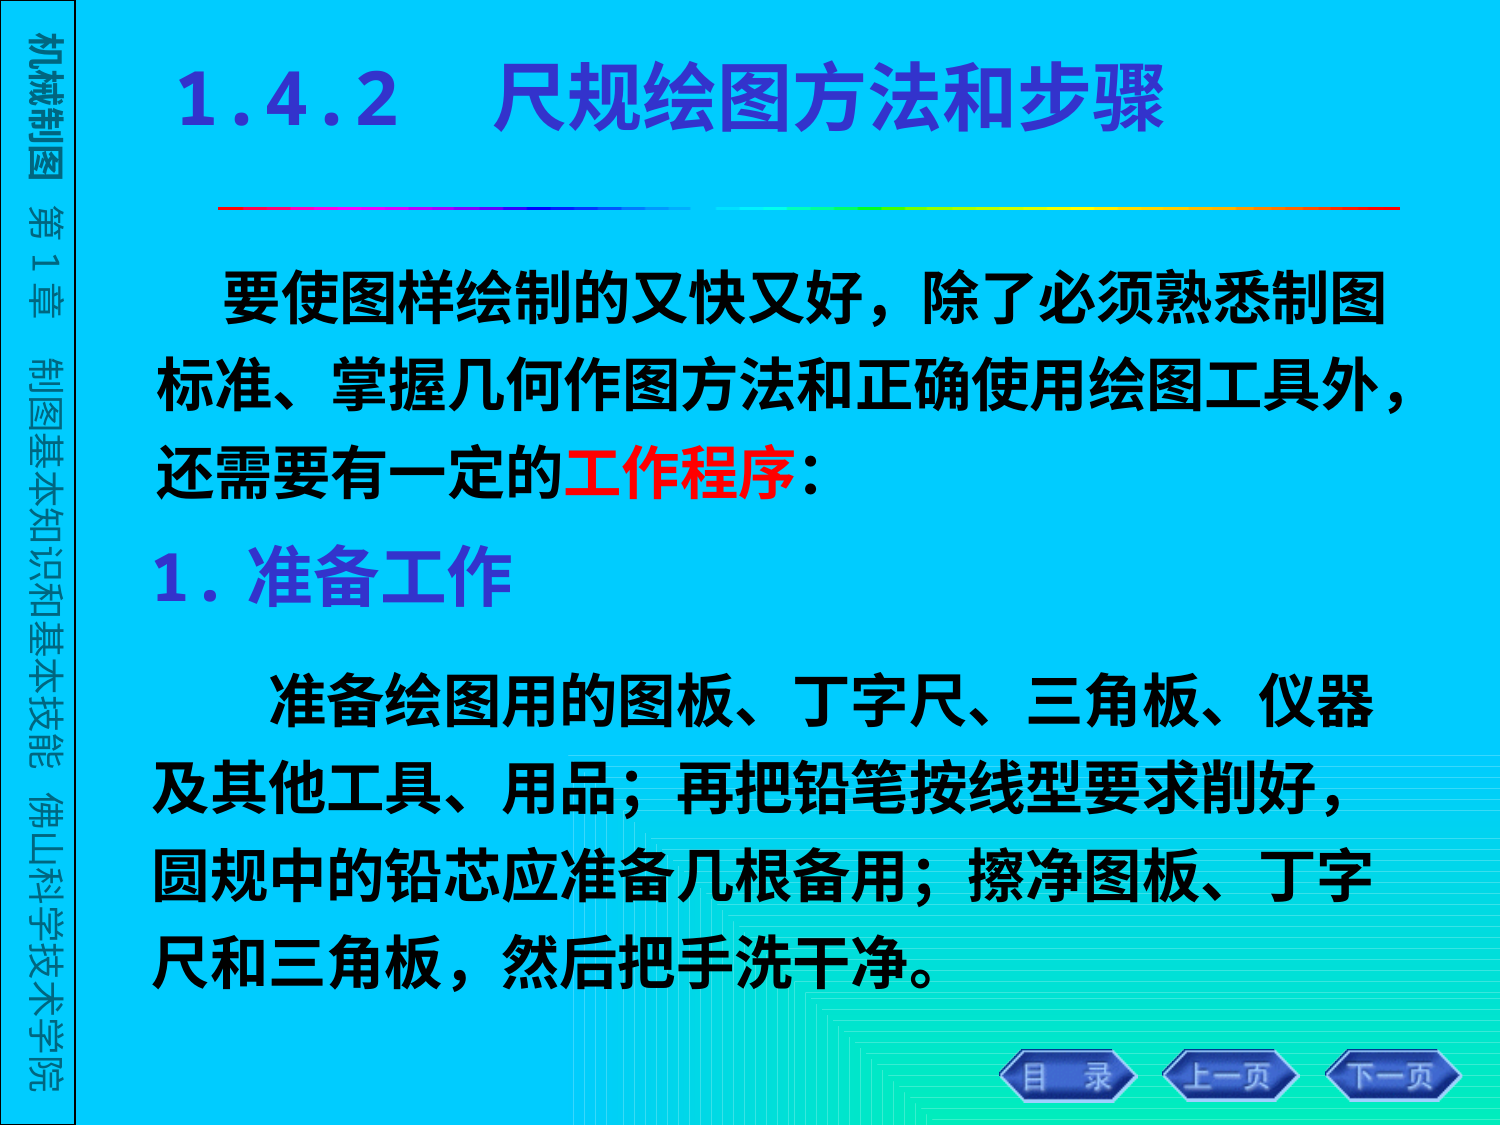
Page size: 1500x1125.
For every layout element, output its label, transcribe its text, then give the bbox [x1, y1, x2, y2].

text_box 准备绘图用的图板、丁字尺、三角板、仪器及其他工具、用品；再把铅笔按线型要求削好，圆规中的铅芯应准备几根备用；擦净图板、丁字尺和三角板，然后把手洗干净。 [151, 646, 1415, 997]
text_box 1.准备工作 [135, 527, 888, 647]
picture [1162, 1049, 1300, 1102]
picture [999, 1049, 1138, 1103]
text_box 1.4.2 尺规绘图方法和步骤 [159, 42, 1306, 173]
picture [1325, 1049, 1463, 1102]
text_box 要使图样绘制的又快又好，除了必须熟悉制图标准、掌握几何作图方法和正确使用绘图工具外，还需要有一定的工作程序： [155, 243, 1426, 506]
